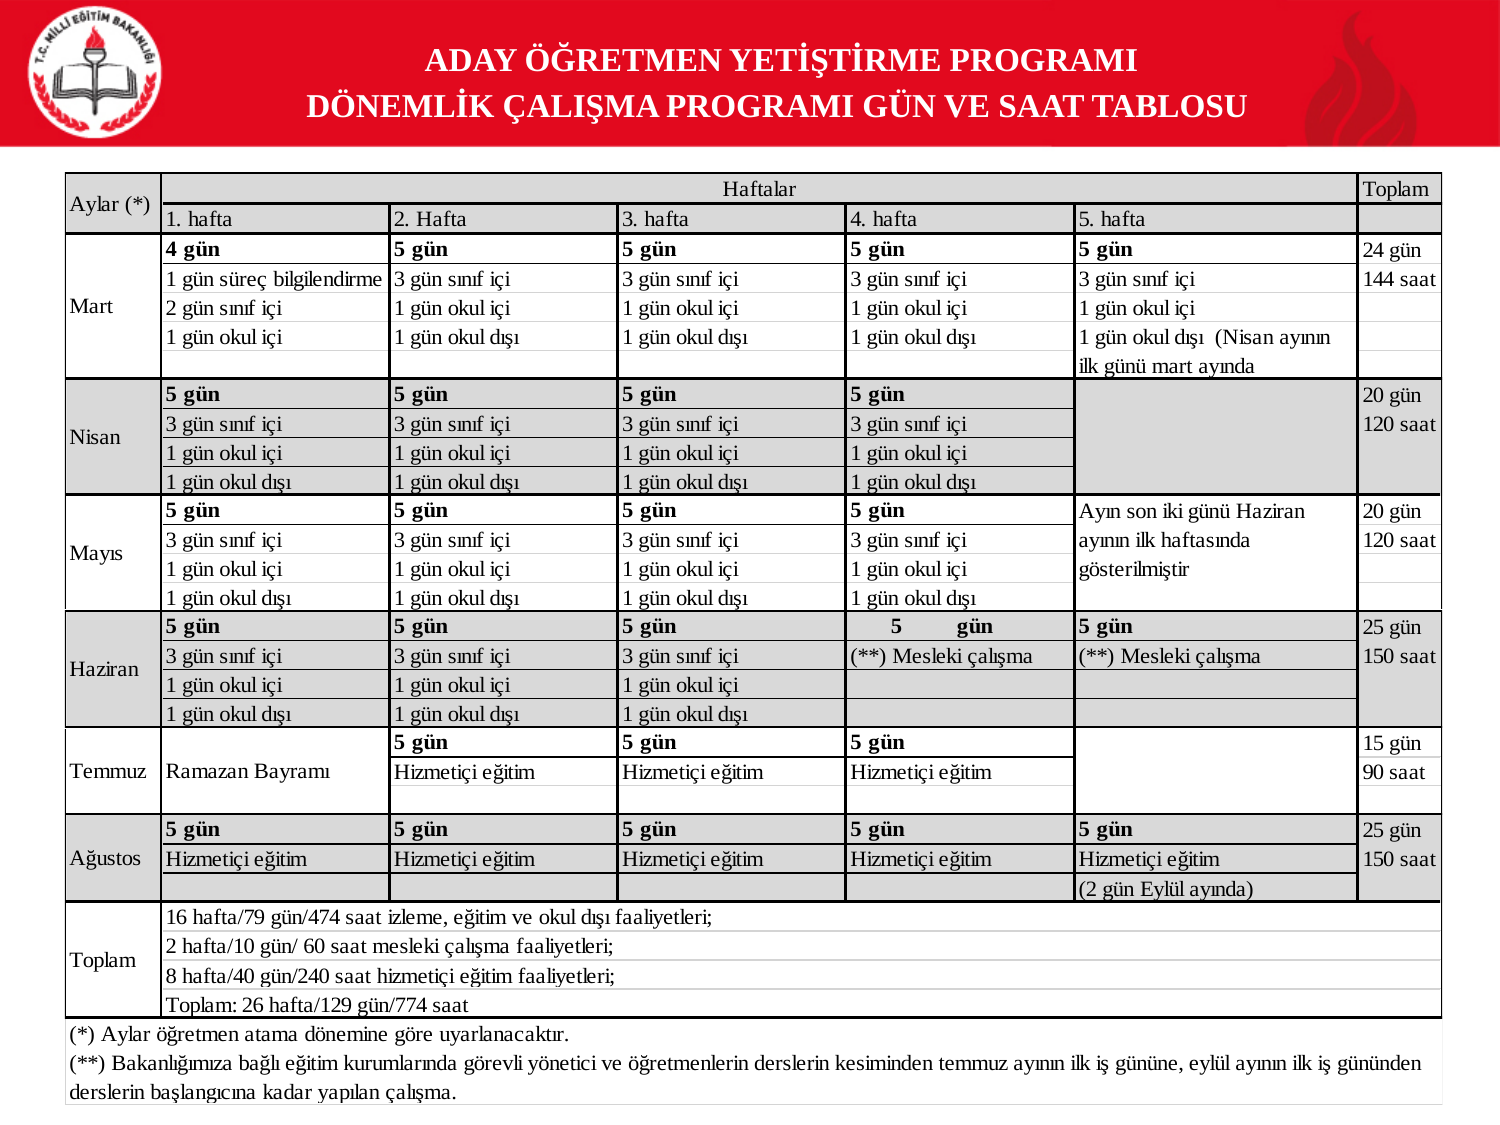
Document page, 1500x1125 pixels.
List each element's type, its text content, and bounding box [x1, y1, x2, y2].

text_box ADAY ÖĞRETMEN YETİŞTİRME PROGRAMI DÖNEMLİK ÇALIŞMA PROGRAMI GÜN VE SAAT TABLOSU [218, 30, 1329, 132]
picture [0, 0, 1500, 1125]
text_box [64, 172, 1444, 1107]
